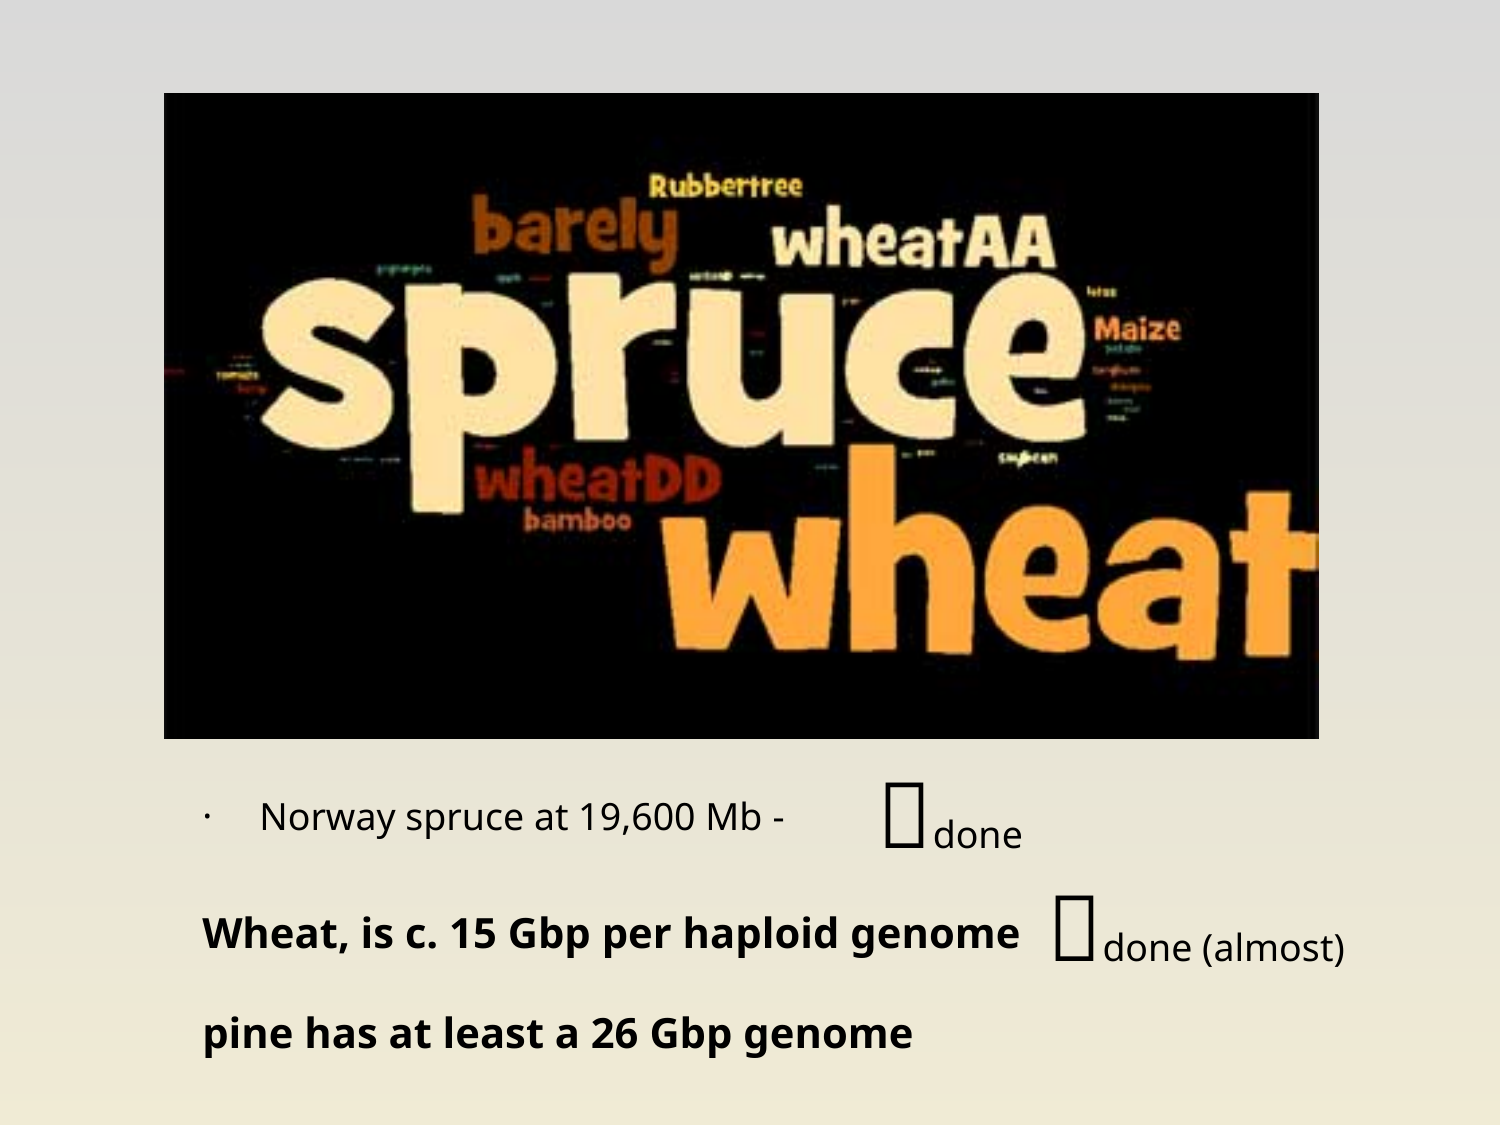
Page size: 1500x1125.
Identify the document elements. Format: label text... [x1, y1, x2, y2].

text_box done [863, 749, 1039, 875]
text_box . [187, 773, 863, 834]
text_box done (almost) [1032, 862, 1360, 988]
text_box Wheat, is c. 15 Gbp per haploid genome pine has at least a 26 Gbp genome [187, 899, 1381, 1065]
text_box Norway spruce at 19,600 Mb - [234, 785, 800, 845]
picture [163, 93, 1319, 739]
